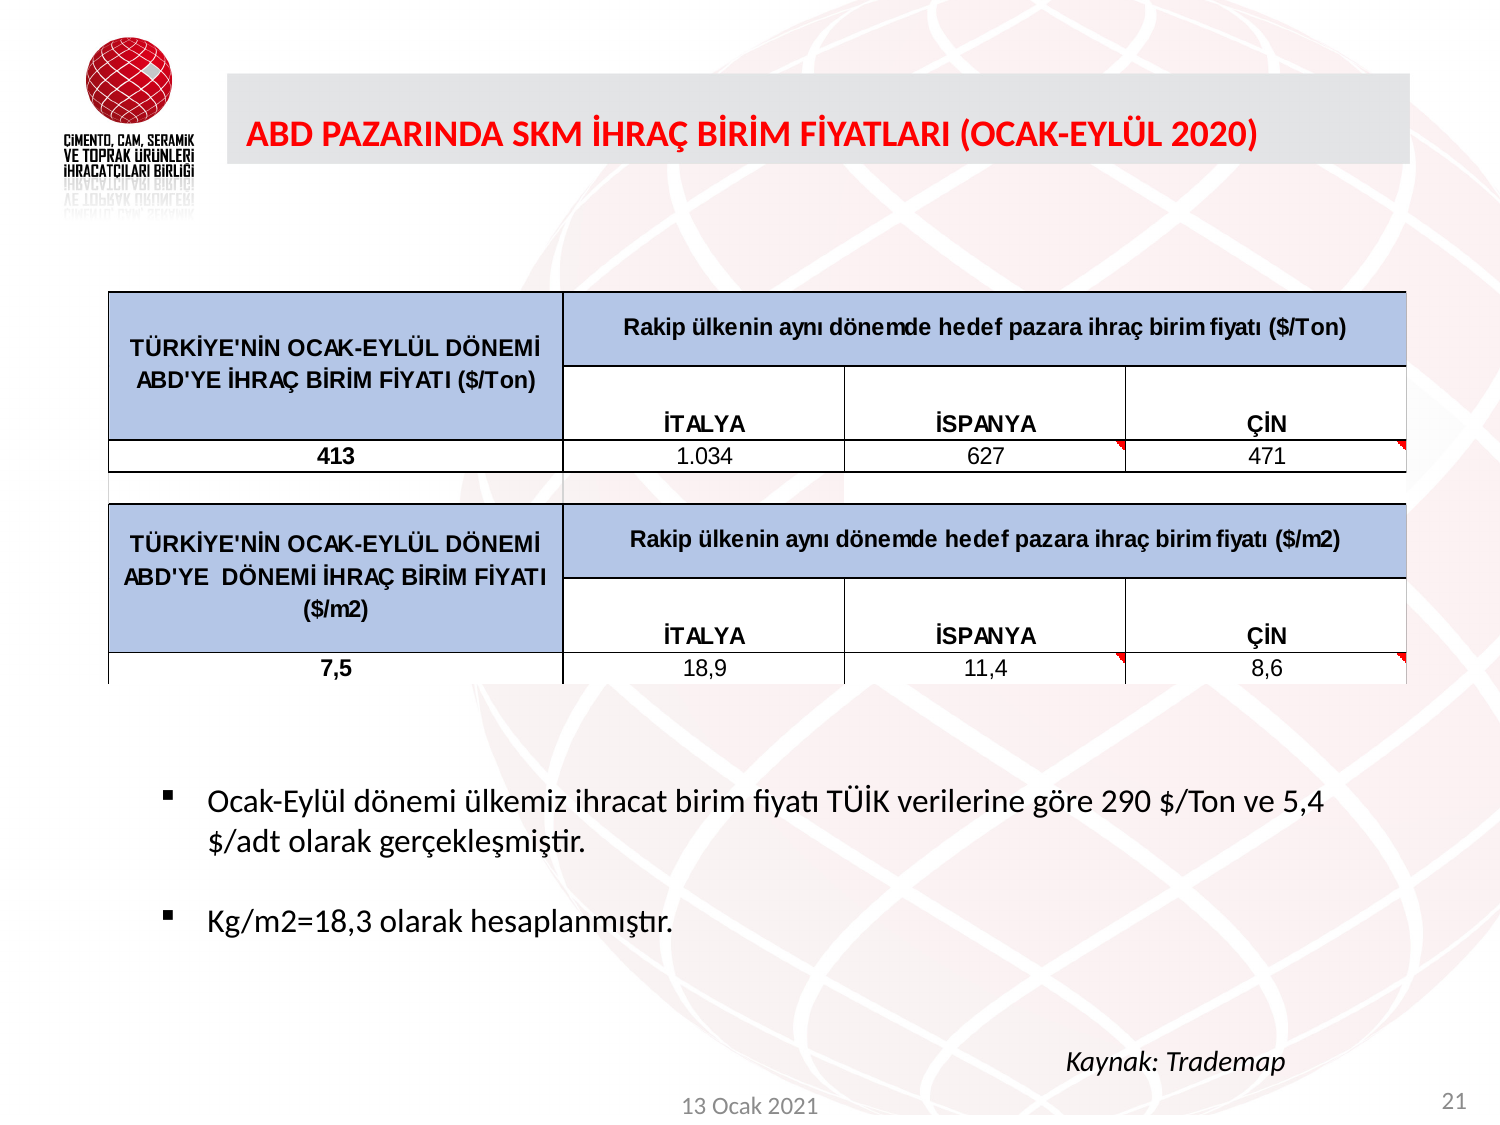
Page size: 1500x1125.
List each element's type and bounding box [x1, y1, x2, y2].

picture [0, 0, 1500, 1115]
text_box [107, 290, 1409, 686]
